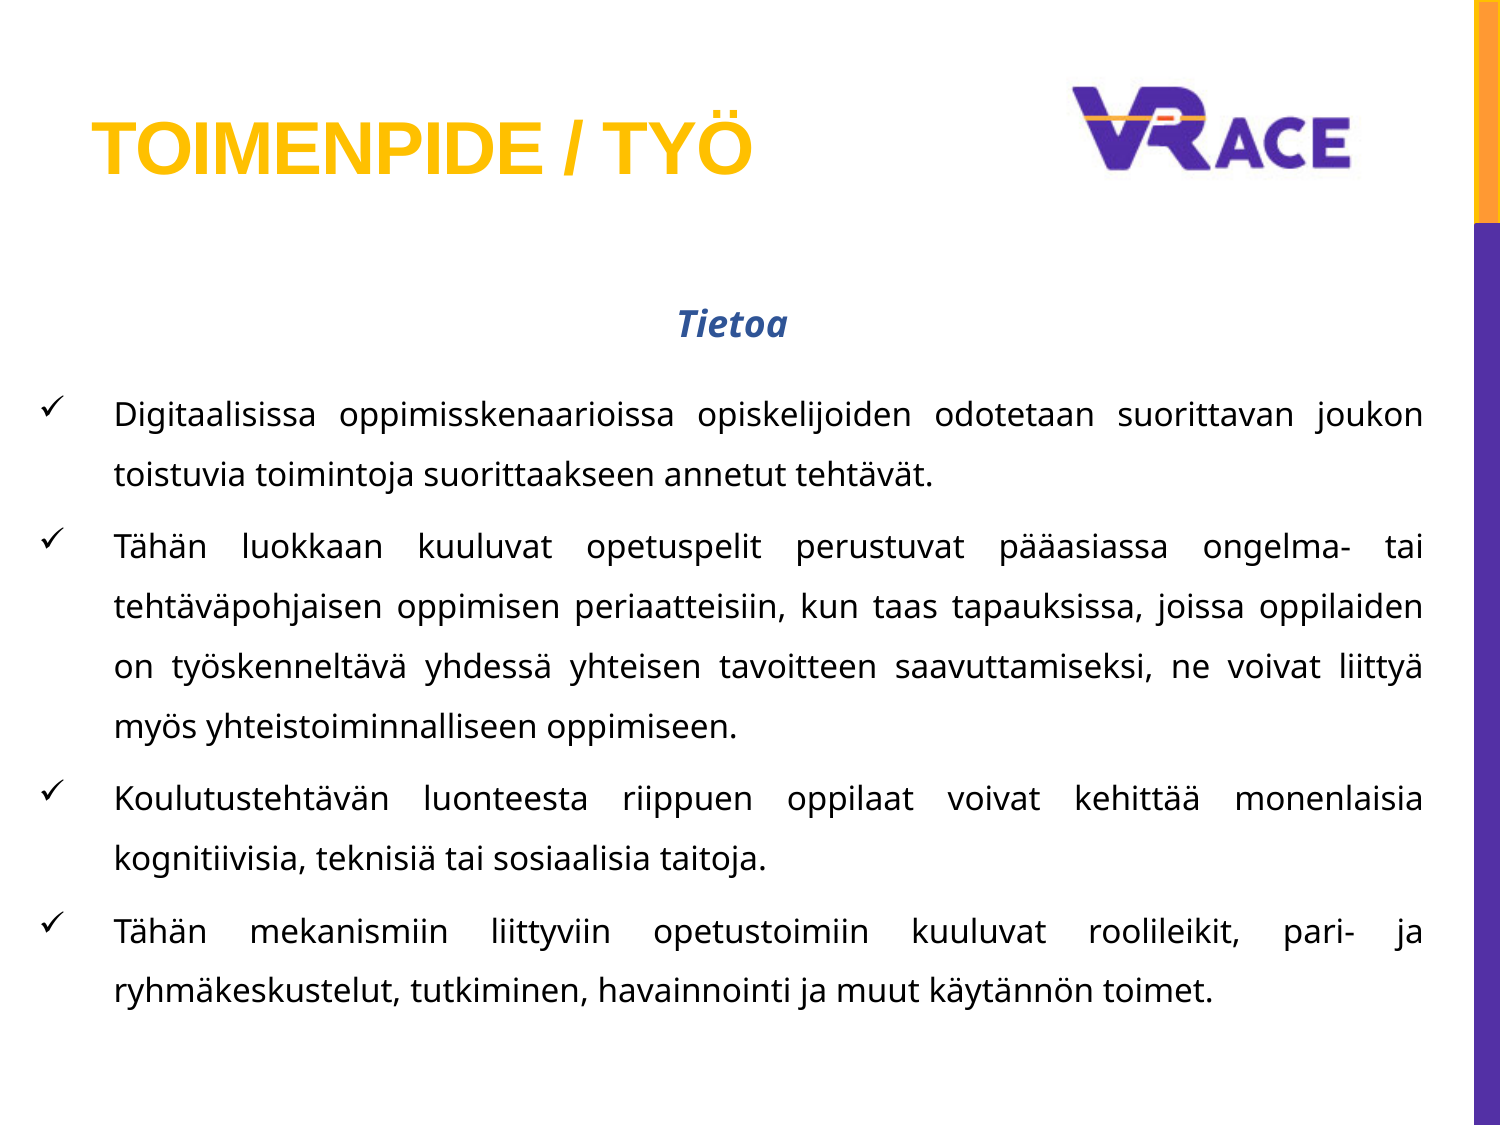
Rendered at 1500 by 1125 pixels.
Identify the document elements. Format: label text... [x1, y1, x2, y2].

picture [1057, 39, 1374, 222]
text_box Tietoa [194, 269, 1270, 352]
title Toimenpide / Työ [76, 0, 1027, 197]
list Digitaalisissa oppimisskenaarioissa opiskelijoiden odotetaan suorittavan joukon toistuvia toimintoja suorittaakseen annetut tehtävät. Tähän luokkaan kuuluvat opetuspelit perustuvat pääasiassa ongelma- tai tehtäväpohjaisen oppimisen periaatteisiin, kun taas tapauksissa, joissa oppilaiden on työskenneltävä yhdessä yhteisen tavoitteen saavuttamiseksi, ne voivat liittyä myös yhteistoiminnalliseen oppimiseen. Koulutustehtävän luonteesta riippuen oppilaat voivat kehittää monenlaisia kognitiivisia, teknisiä tai sosiaalisia taitoja. Tähän mekanismiin liittyviin opetustoimiin kuuluvat roolileikit, pari- ja ryhmäkeskustelut, tutkiminen, havainnointi ja muut käytännön toimet. [23, 365, 1442, 1024]
